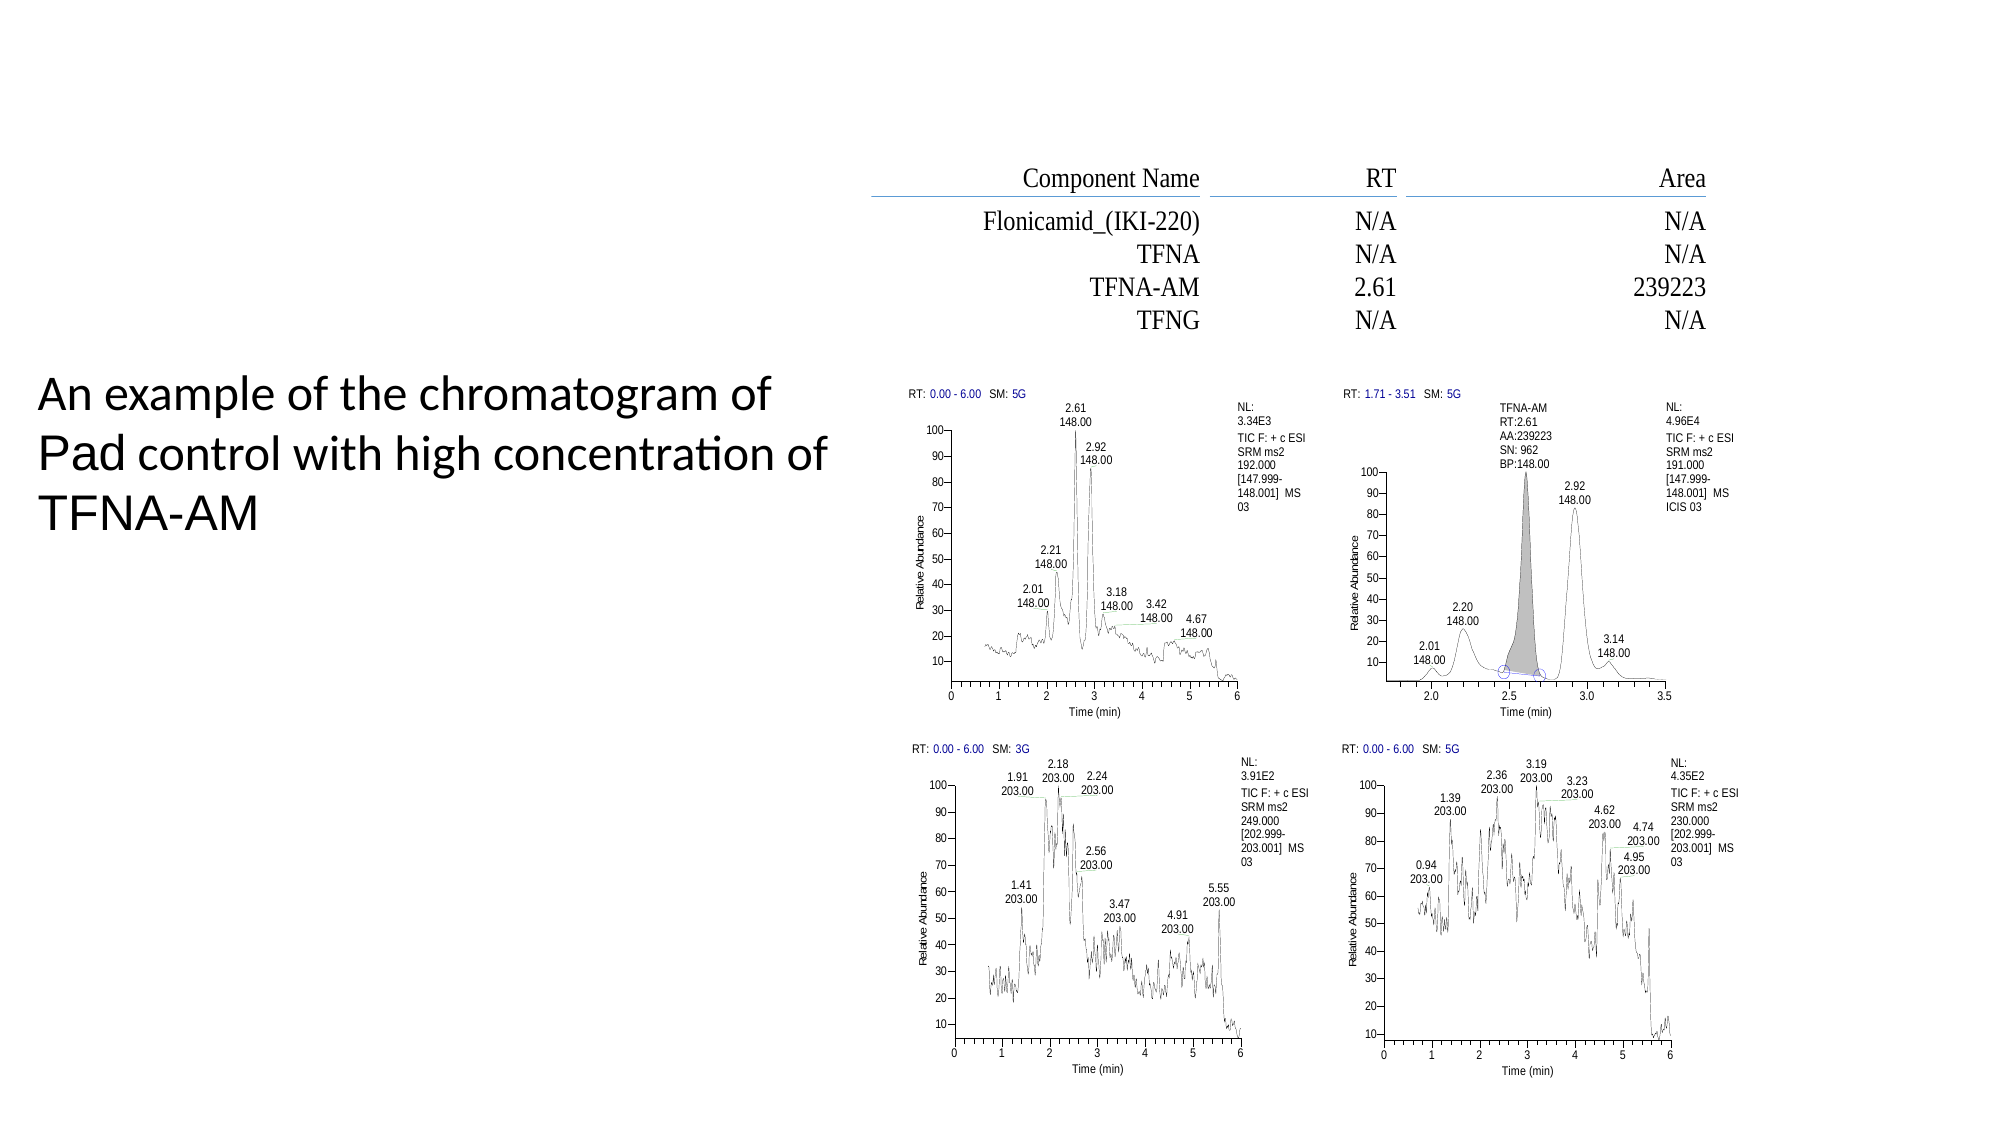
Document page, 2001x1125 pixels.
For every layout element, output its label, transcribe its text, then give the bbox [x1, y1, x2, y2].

picture [871, 145, 1841, 1082]
text_box An example of the chromatogram of Pad control with high concentration of TFNA-AM [22, 352, 864, 548]
